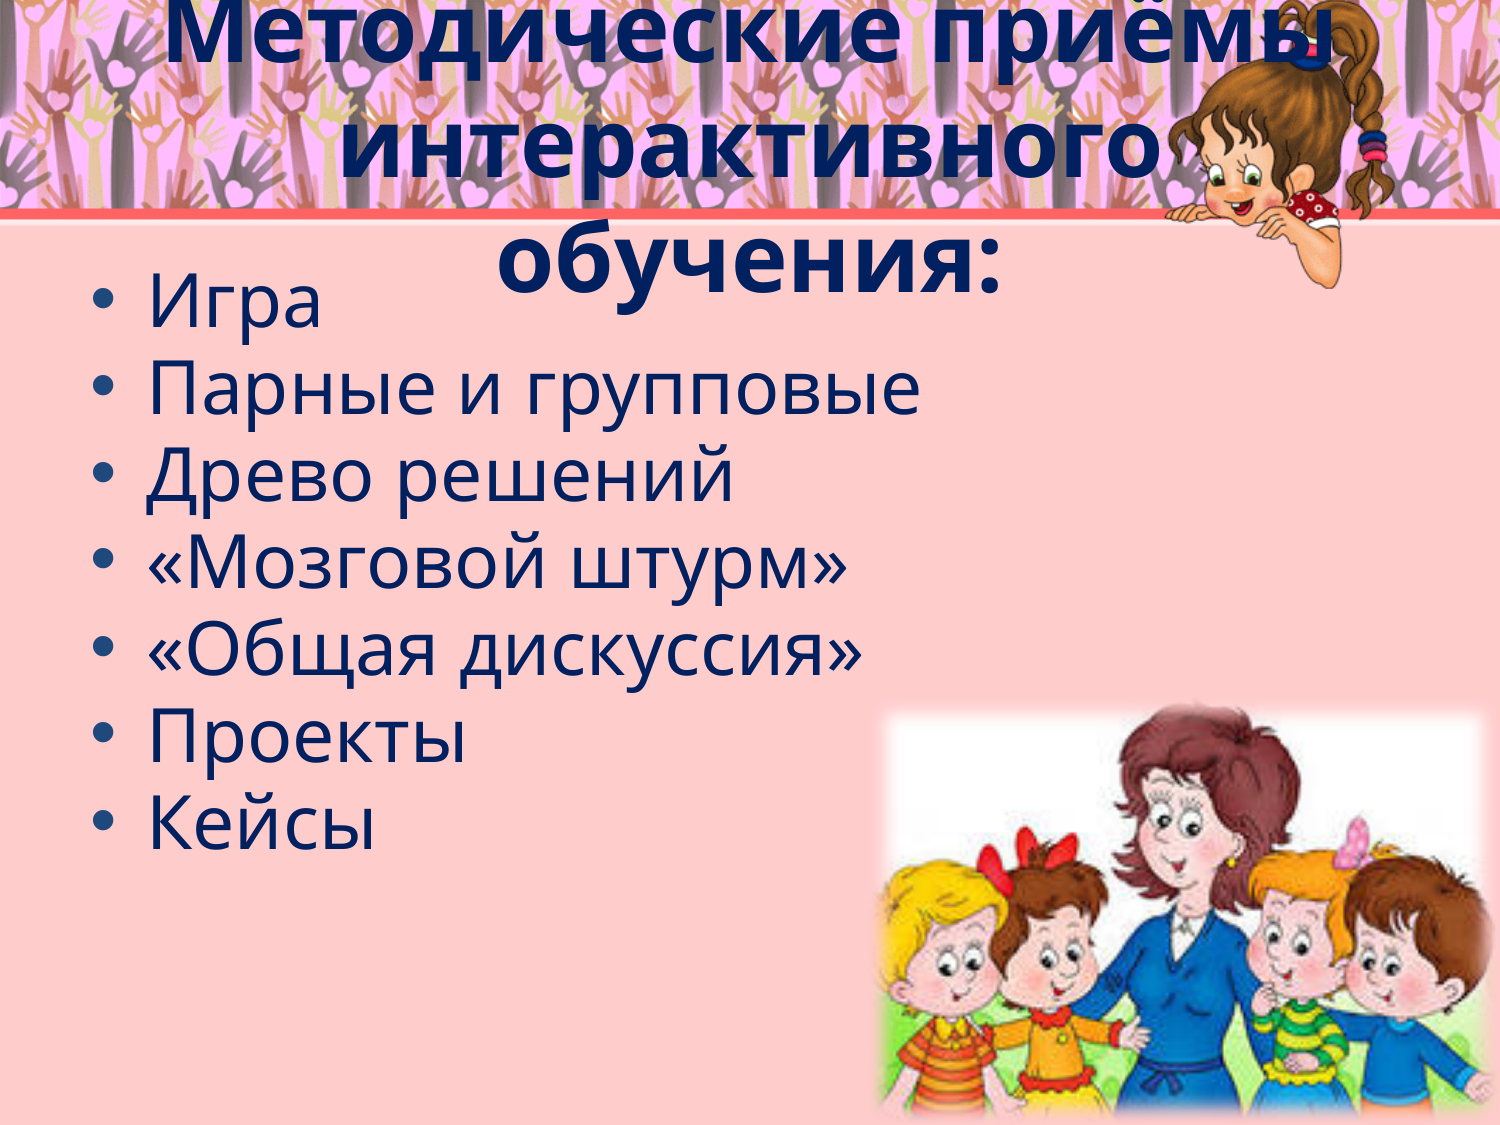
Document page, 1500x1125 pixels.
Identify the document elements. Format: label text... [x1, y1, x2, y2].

picture [0, 0, 1500, 1125]
title Методические приёмы интерактивного обучения: [74, 44, 1426, 233]
list Игра Парные и групповые Древо решений «Мозговой штурм» «Общая дискуссия» Проекты Кейсы [74, 262, 1426, 1006]
